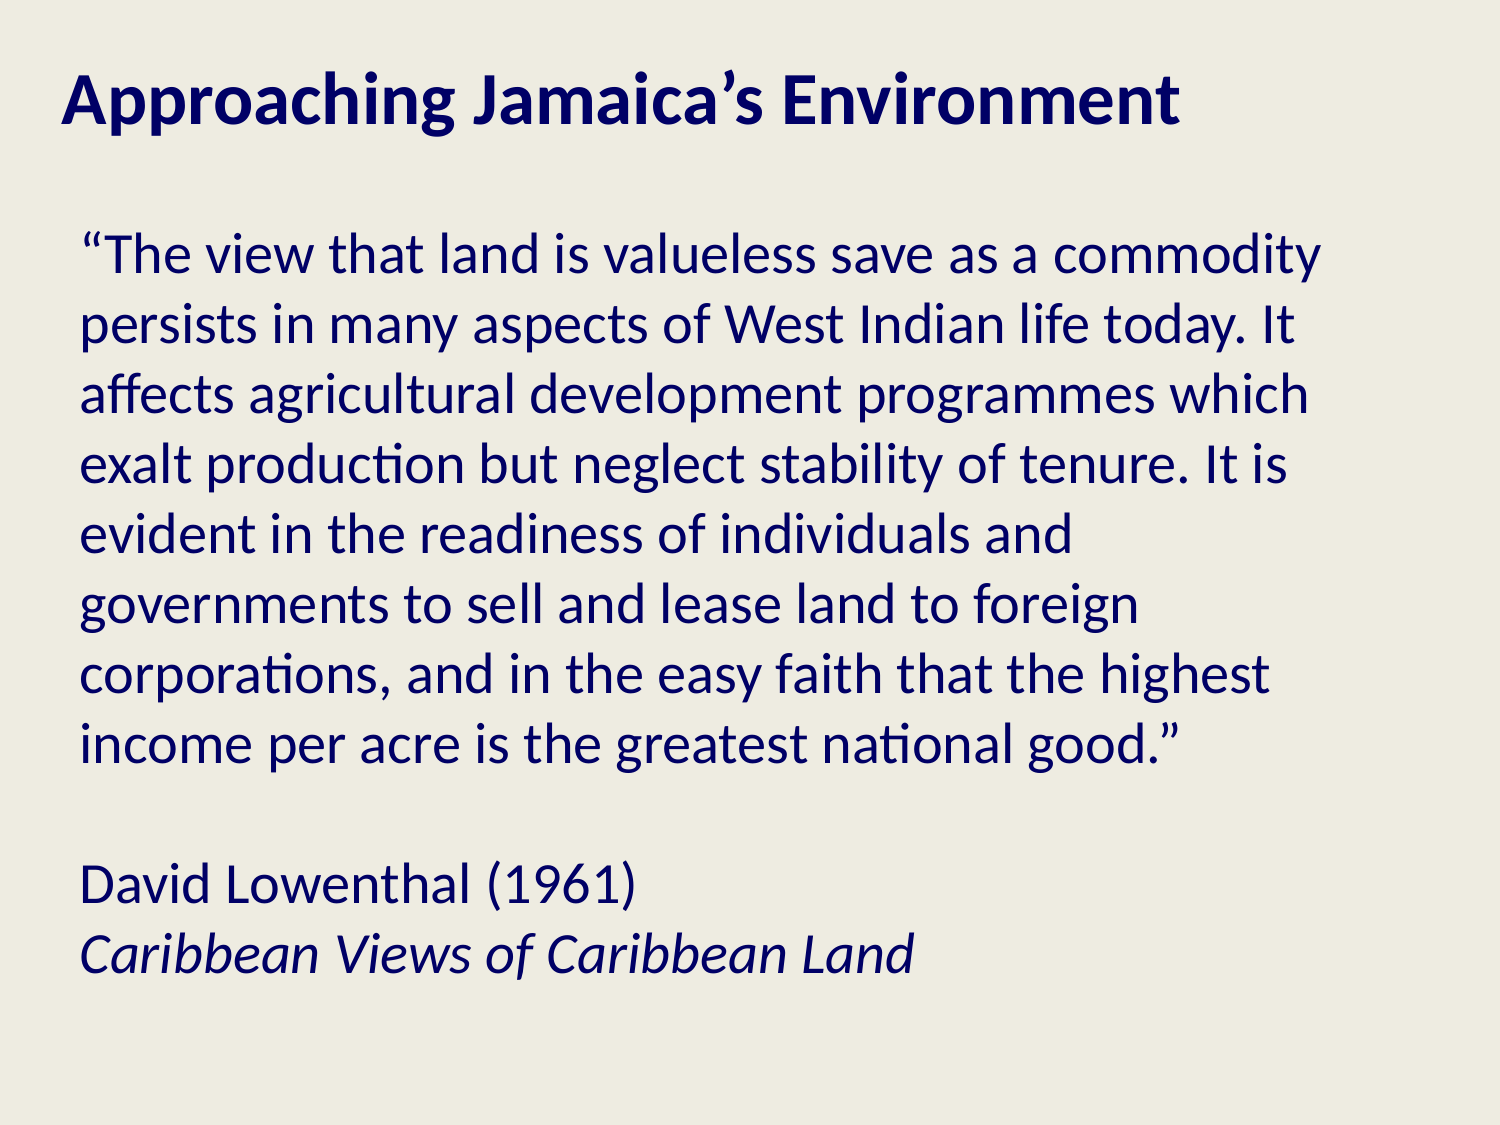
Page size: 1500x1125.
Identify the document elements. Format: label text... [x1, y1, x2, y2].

text_box “The view that land is valueless save as a commodity persists in many aspects of West Indian life today. It affects agricultural development programmes which exalt production but neglect stability of tenure. It is evident in the readiness of individuals and governments to sell and lease land to foreign corporations, and in the easy faith that the highest income per acre is the greatest national good.” David Lowenthal (1961) Caribbean Views of Caribbean Land [64, 208, 1390, 993]
text_box Approaching Jamaica’s Environment [47, 42, 1412, 147]
